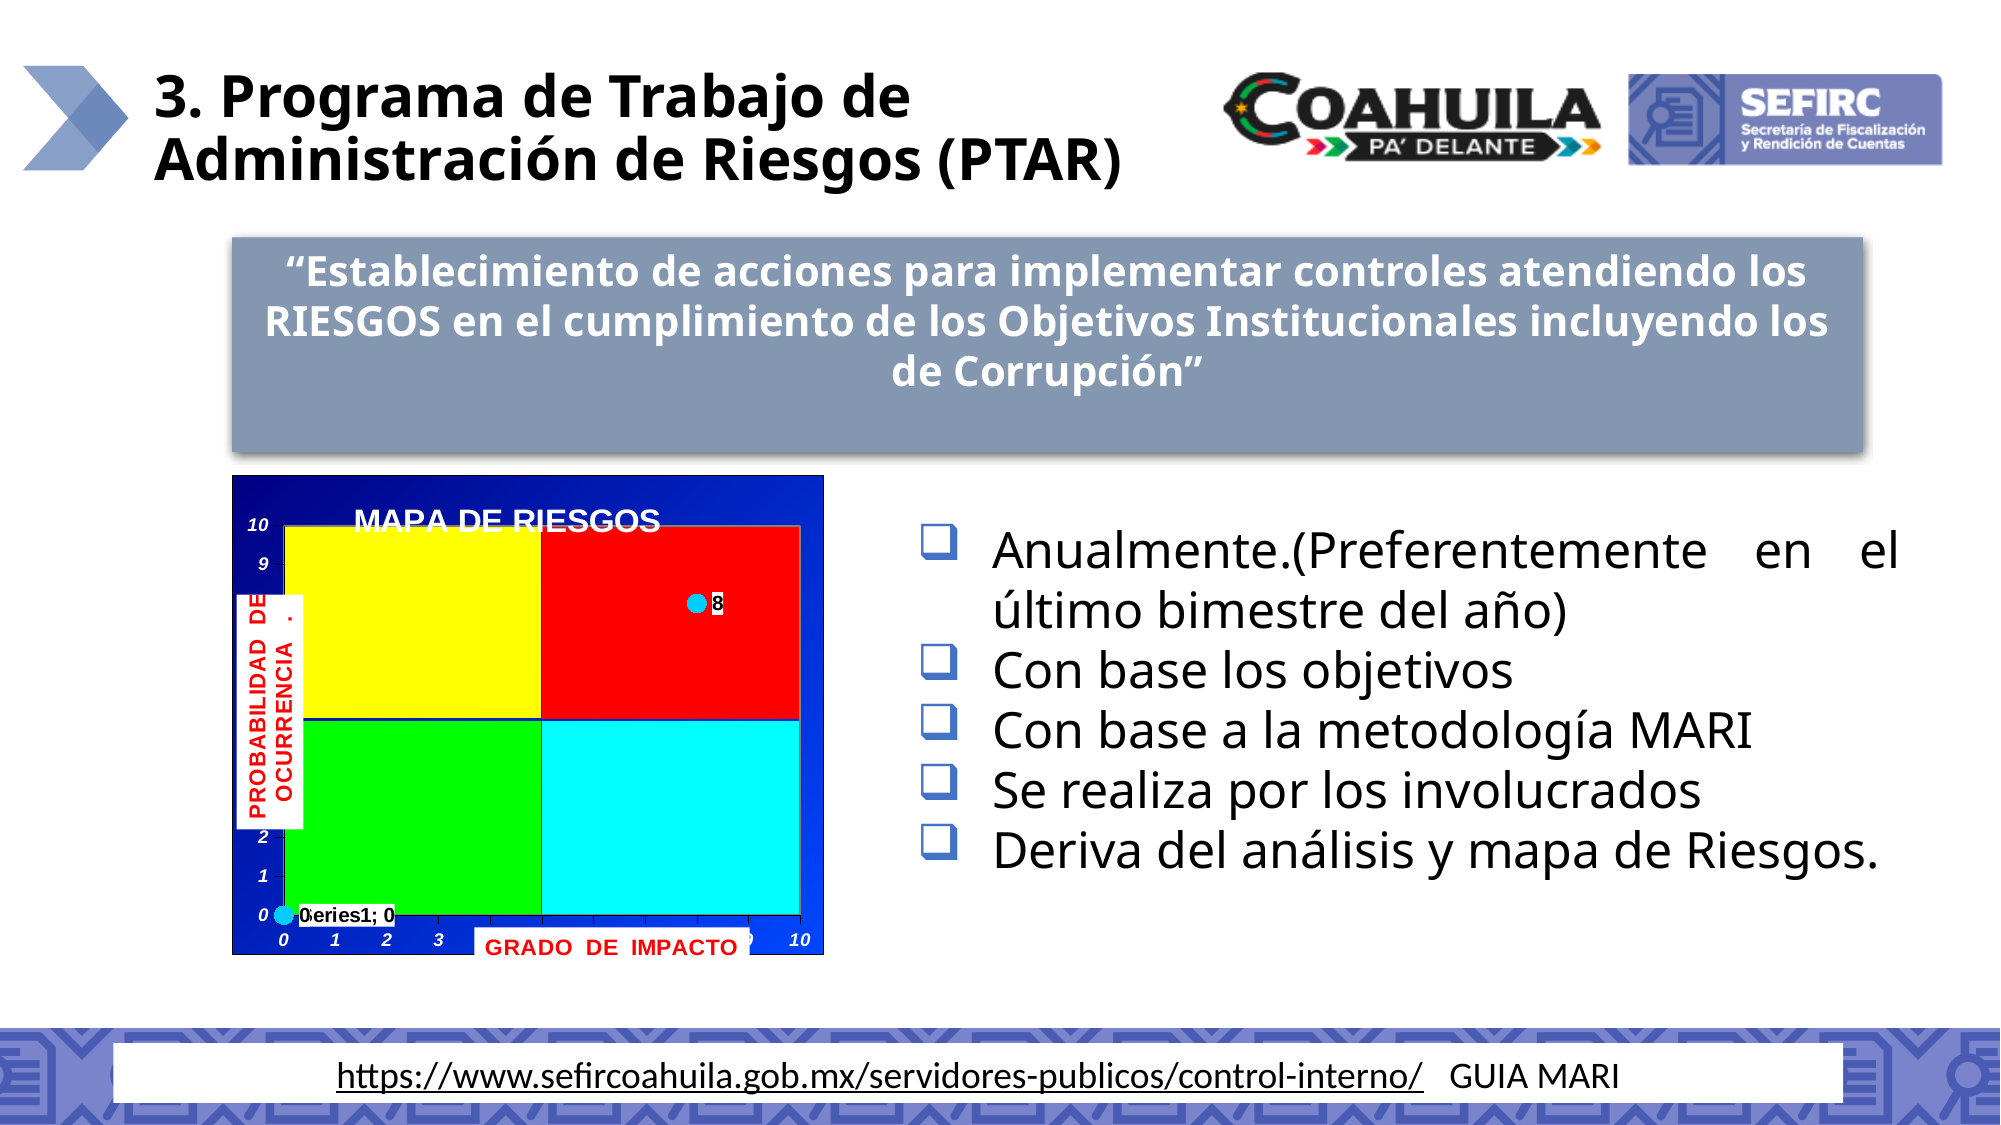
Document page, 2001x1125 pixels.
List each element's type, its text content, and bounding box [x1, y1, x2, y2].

picture [1627, 74, 1944, 167]
text_box Anualmente.(Preferentemente en el último bimestre del año) Con base los objetivos Con base a la metodología MARI Se realiza por los involucrados Deriva del análisis y mapa de Riesgos. [902, 511, 1917, 1007]
picture [0, 34, 151, 202]
picture [1382, 68, 1610, 171]
picture [0, 1028, 2000, 1125]
text_box https://www.sefircoahuila.gob.mx/servidores-publicos/control-interno/ GUIA MARI [113, 1043, 1844, 1103]
text_box “Establecimiento de acciones para implementar controles atendiendo los RIESGOS en el cumplimiento de los Objetivos Institucionales incluyendo los de Corrupción” [232, 237, 1863, 453]
chart [232, 475, 824, 967]
text_box 3. Programa de Trabajo de Administración de Riesgos (PTAR) [151, 59, 1382, 201]
